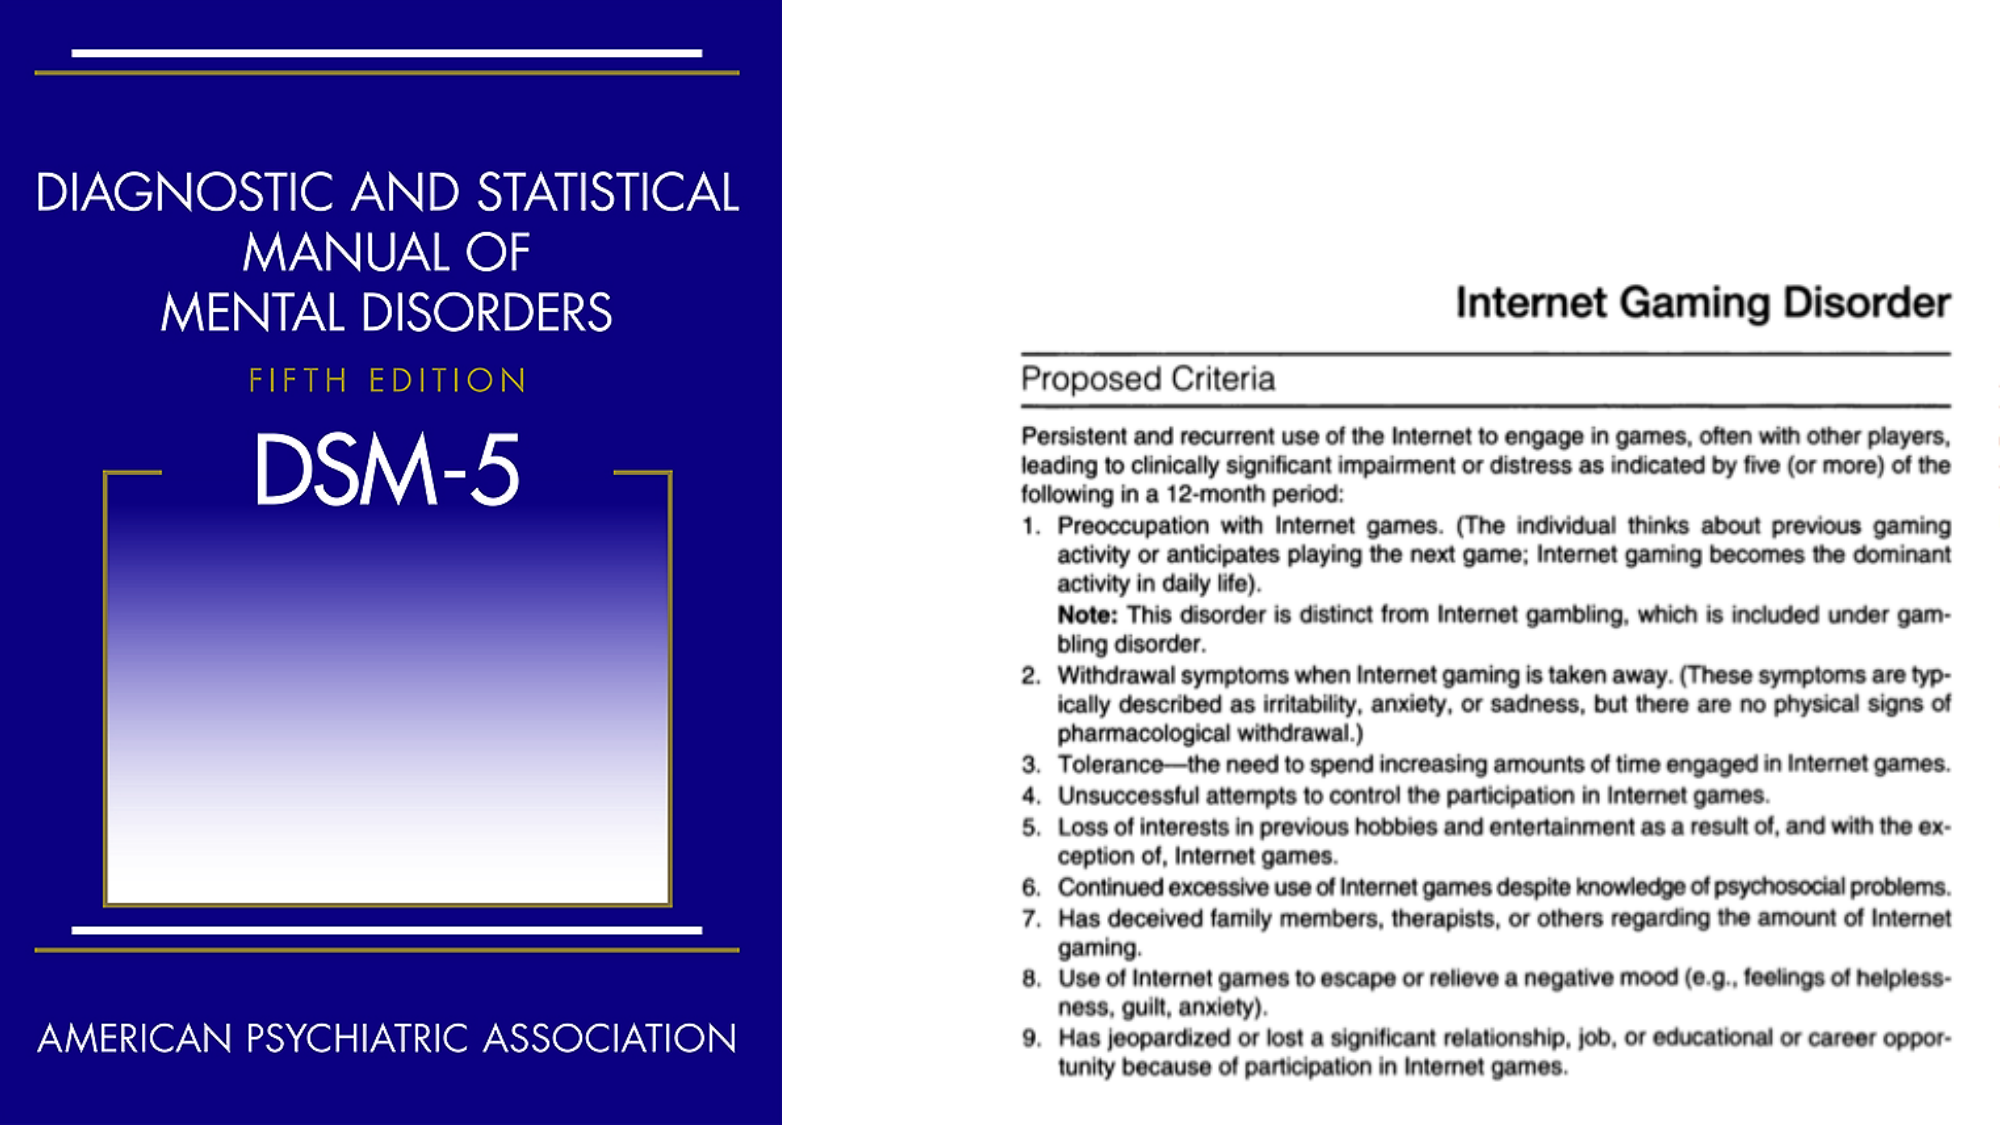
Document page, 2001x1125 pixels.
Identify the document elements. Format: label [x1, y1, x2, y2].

picture [999, 248, 2000, 1125]
picture [0, 0, 782, 1125]
